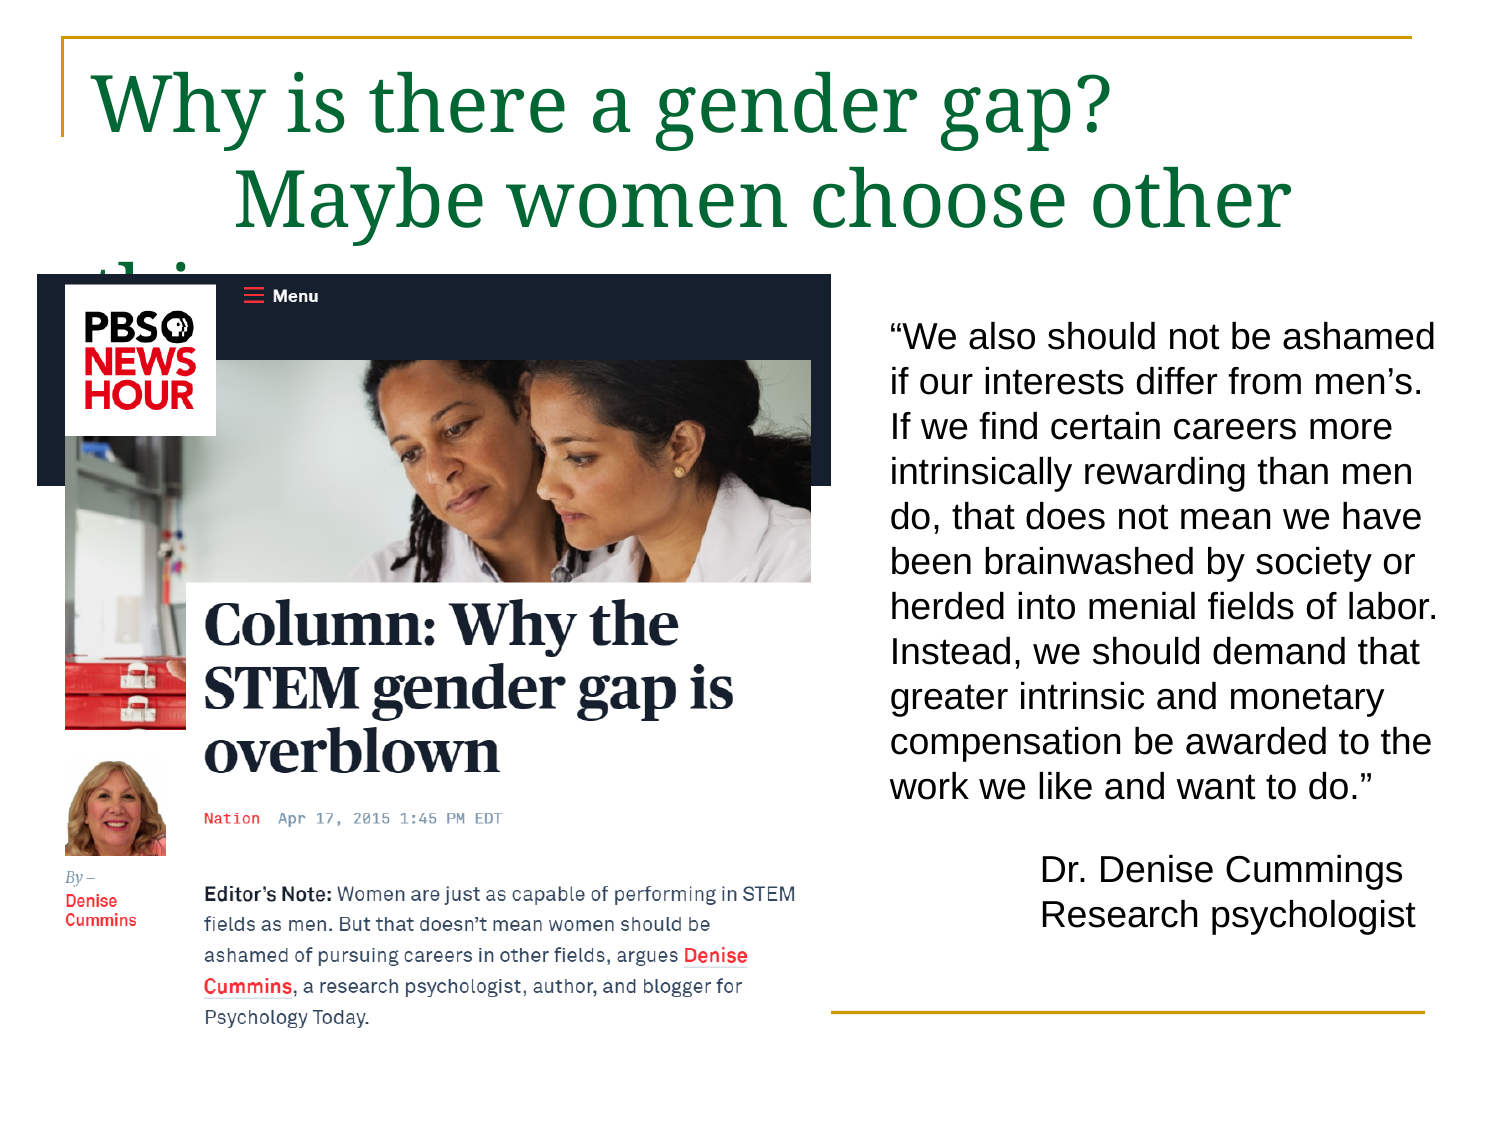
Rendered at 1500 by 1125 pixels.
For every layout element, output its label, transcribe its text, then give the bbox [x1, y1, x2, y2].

text_box “We also should not be ashamed if our interests differ from men’s. If we find certain careers more intrinsically rewarding than men do, that does not mean we have been brainwashed by society or herded into menial fields of labor. Instead, we should demand that greater intrinsic and monetary compensation be awarded to the work we like and want to do.” [874, 304, 1463, 815]
picture [37, 274, 831, 1059]
title Why is there a gender gap? Maybe women choose other things [75, 45, 1425, 233]
text_box Dr. Denise Cummings Research psychologist [1024, 837, 1463, 943]
